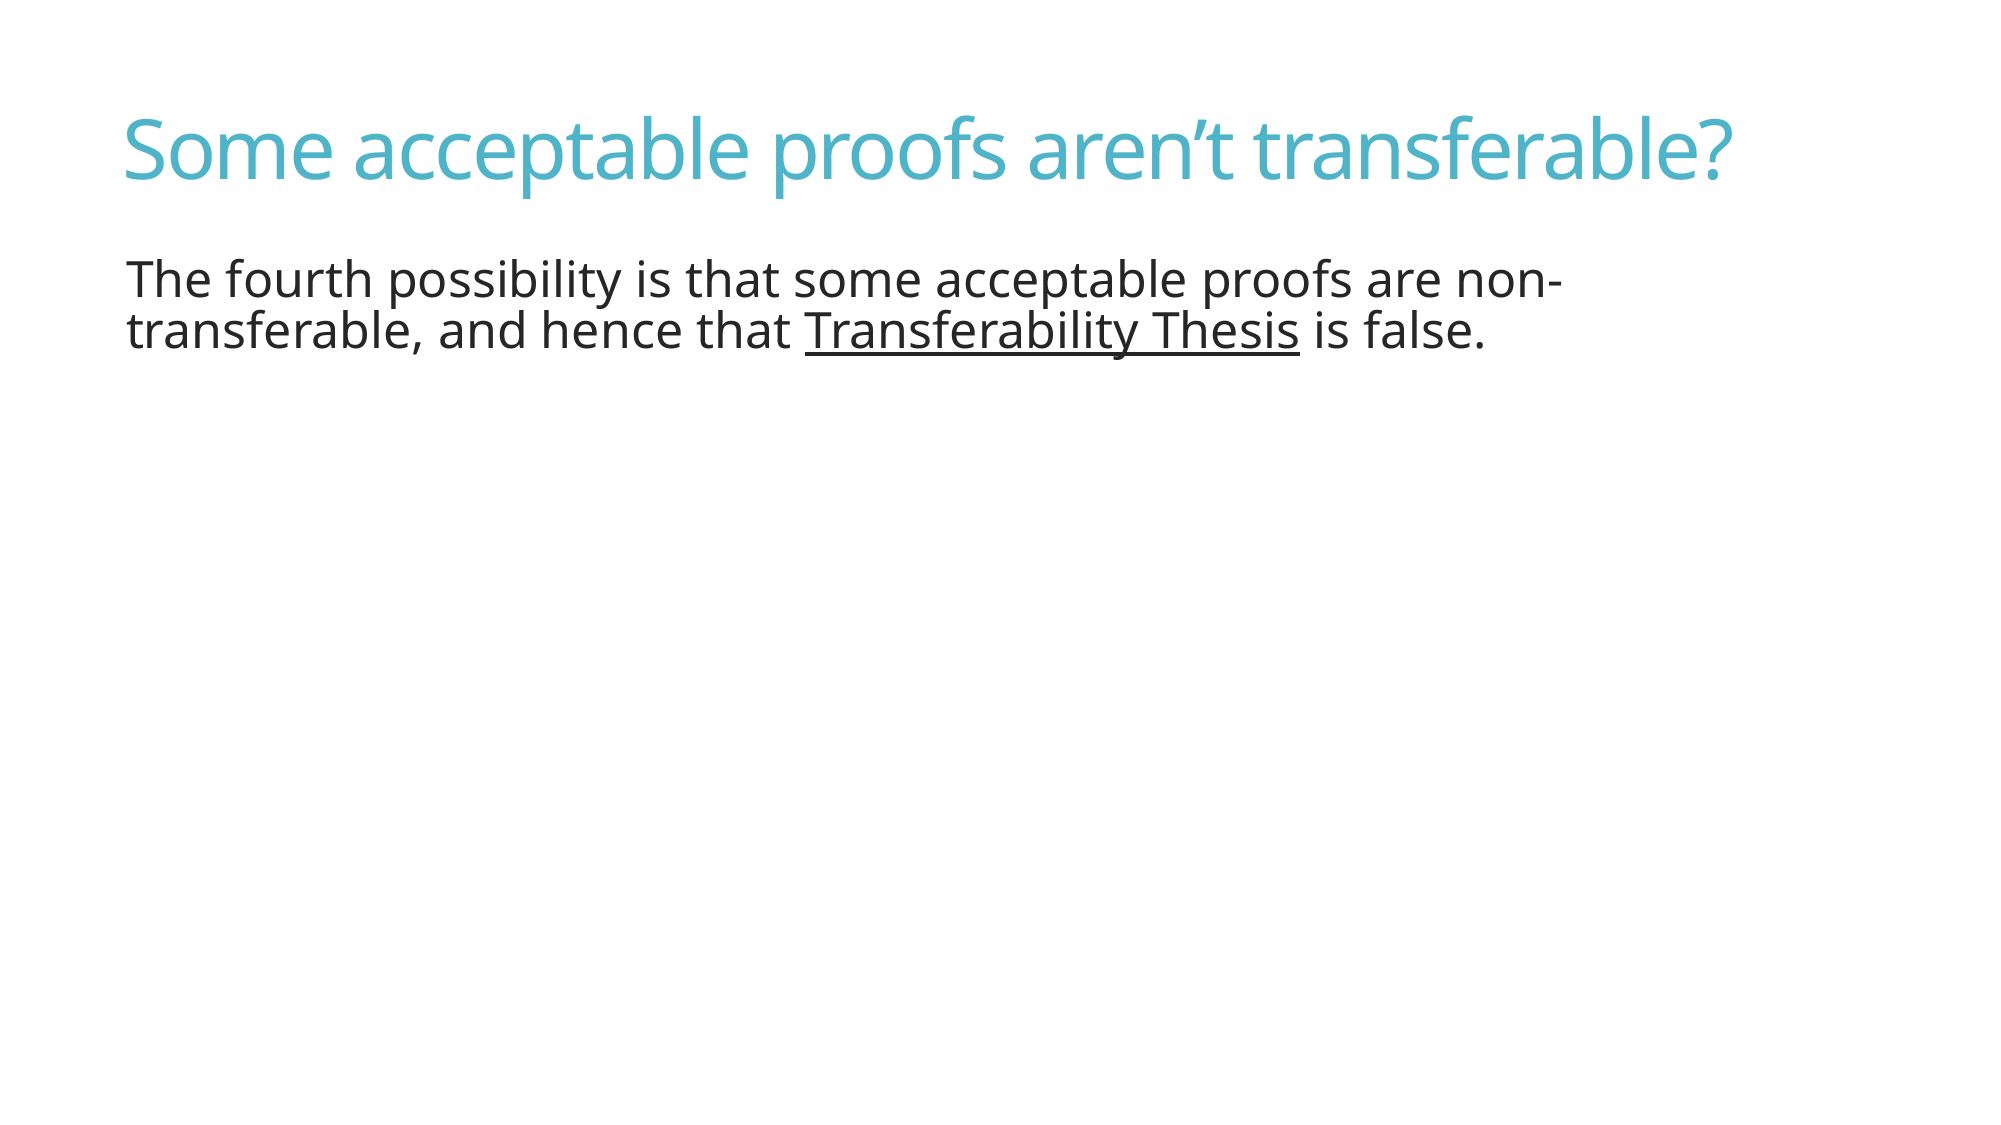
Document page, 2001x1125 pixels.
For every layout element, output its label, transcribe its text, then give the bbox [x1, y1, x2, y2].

list The fourth possibility is that some acceptable proofs are non-transferable, and hence that Transferability Thesis is false. [111, 249, 1876, 948]
title Some acceptable proofs aren’t transferable? [107, 81, 1875, 226]
